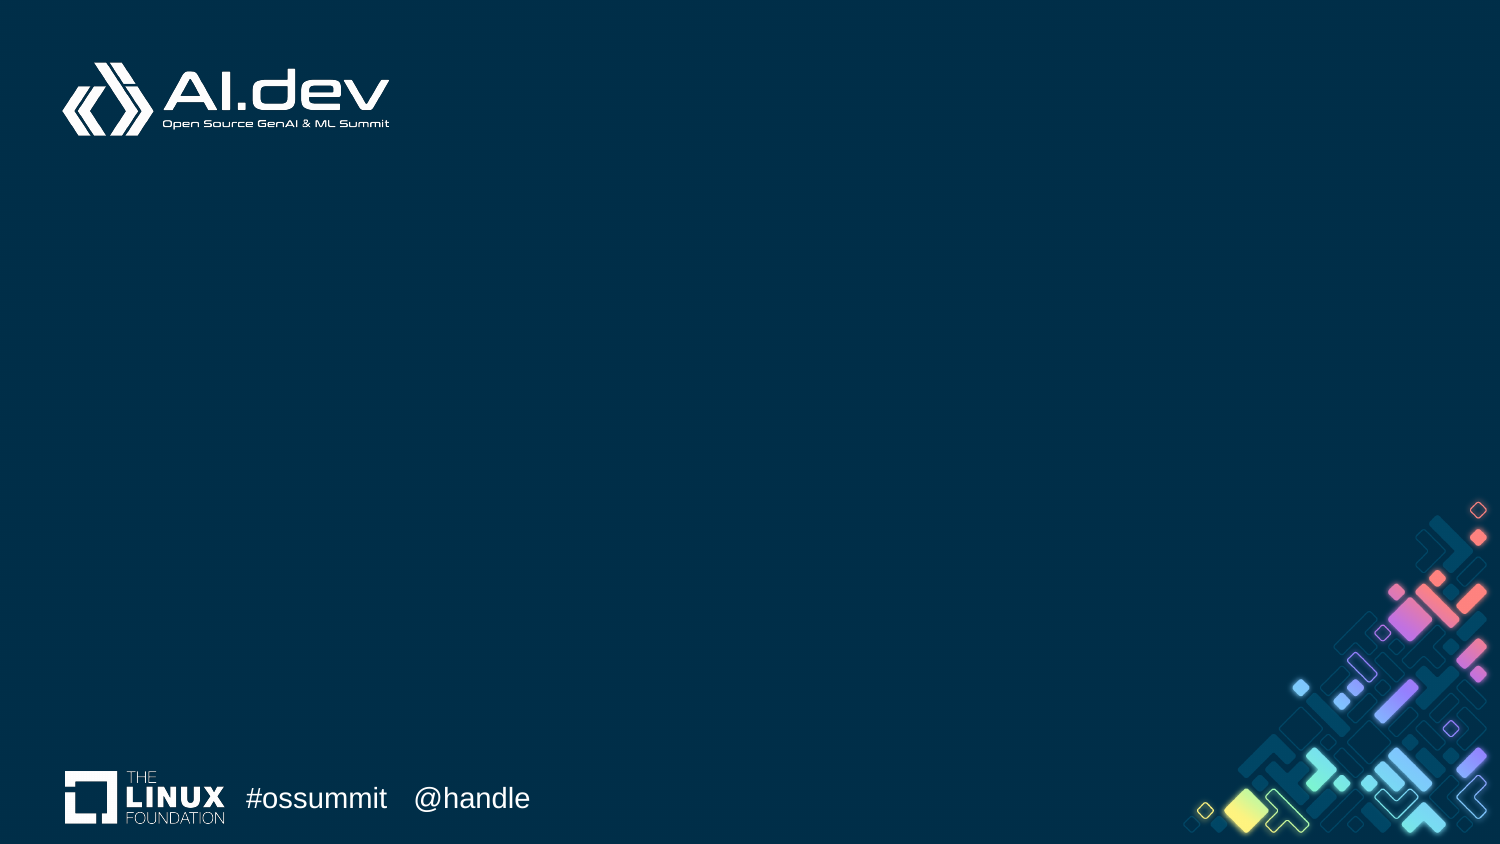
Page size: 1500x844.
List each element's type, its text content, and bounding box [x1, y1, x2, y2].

text_box @handle [398, 771, 571, 822]
picture [0, 0, 1500, 844]
